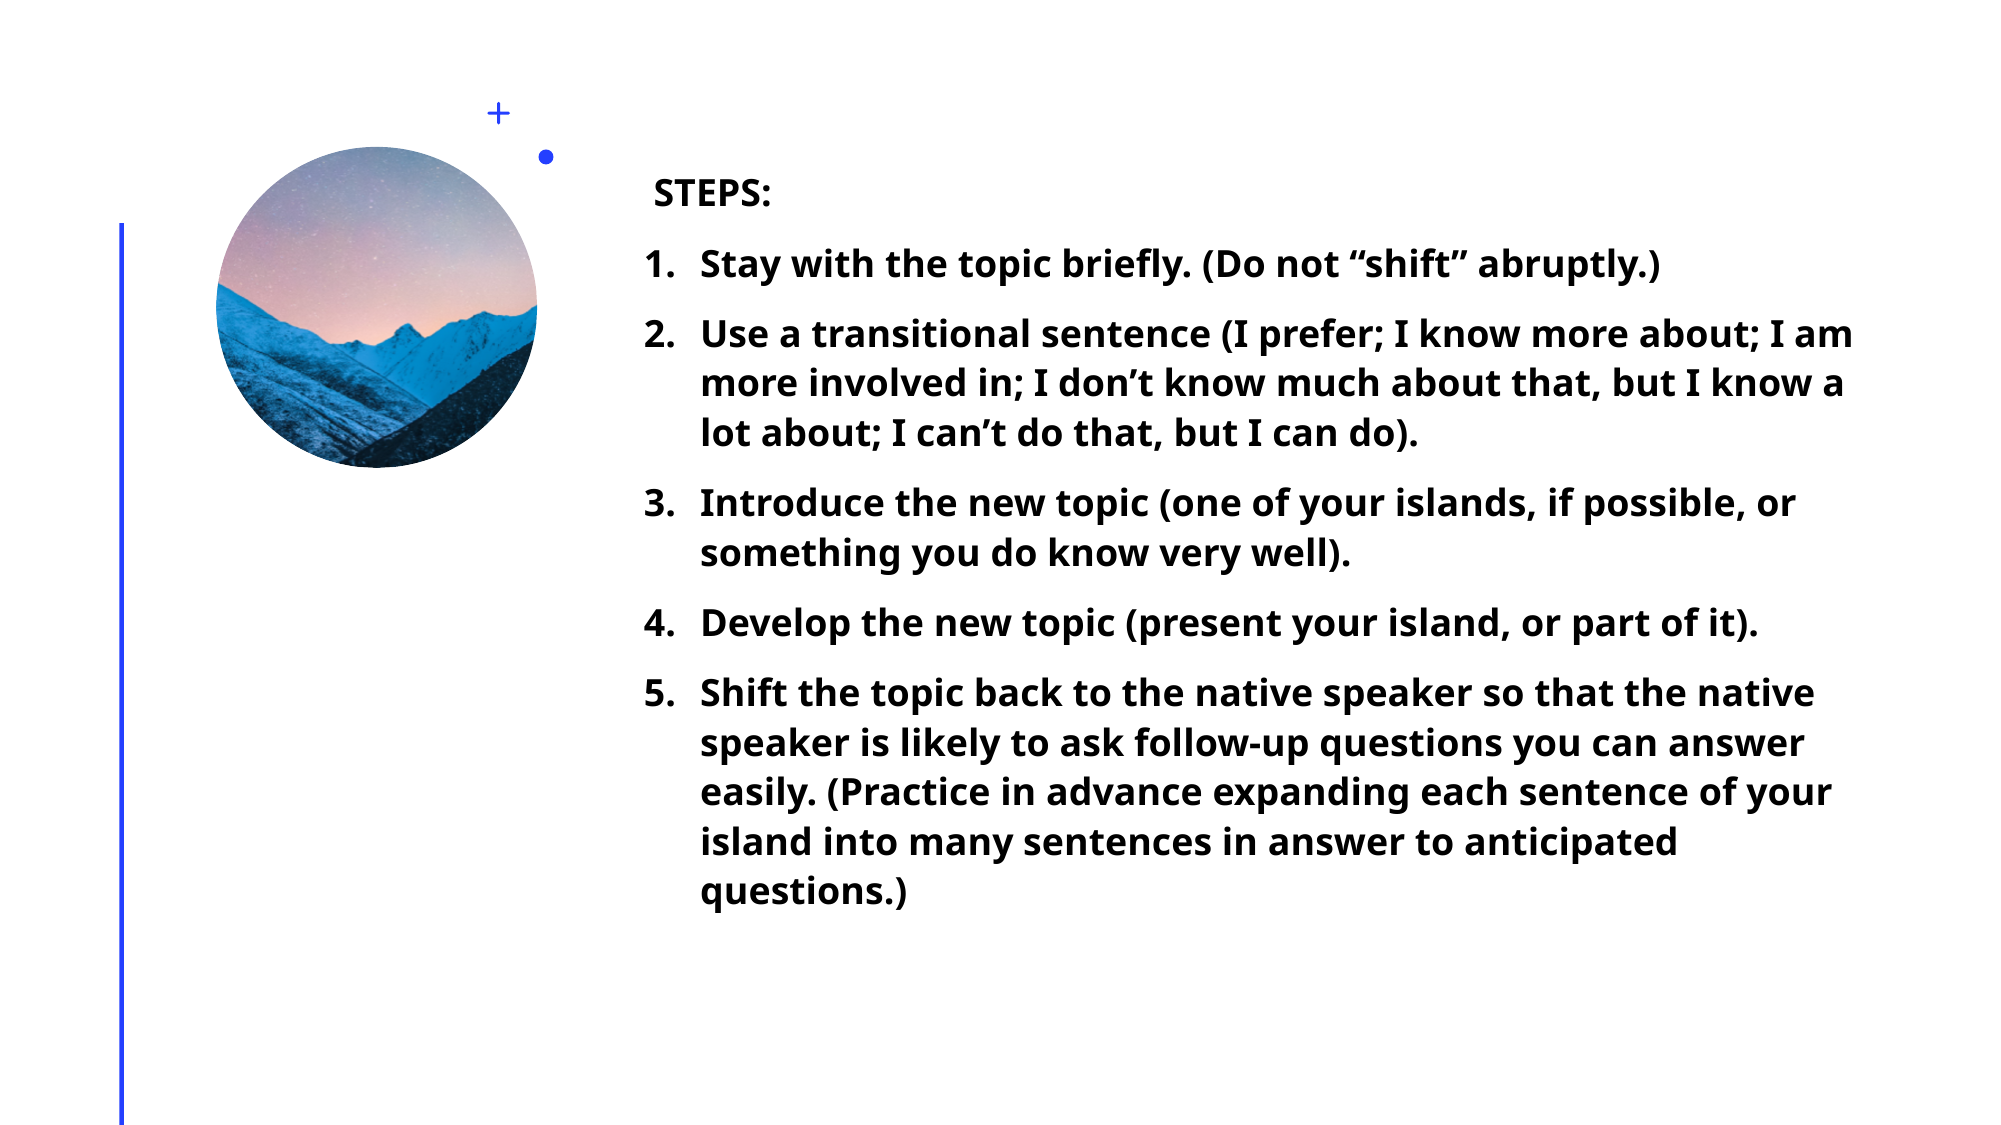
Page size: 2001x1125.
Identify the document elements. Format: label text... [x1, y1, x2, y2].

list STEPS: Stay with the topic briefly. (Do not “shift” abruptly.) Use a transitional sentence (I prefer; I know more about; I am more involved in; I don’t know much about that, but I know a lot about; I can’t do that, but I can do). Introduce the new topic (one of your islands, if possible, or something you do know very well). Develop the new topic (present your island, or part of it). Shift the topic back to the native speaker so that the native speaker is likely to ask follow-up questions you can answer easily. (Practice in advance expanding each sentence of your island into many sentences in answer to anticipated questions.) [643, 164, 1874, 1105]
picture [216, 146, 538, 468]
